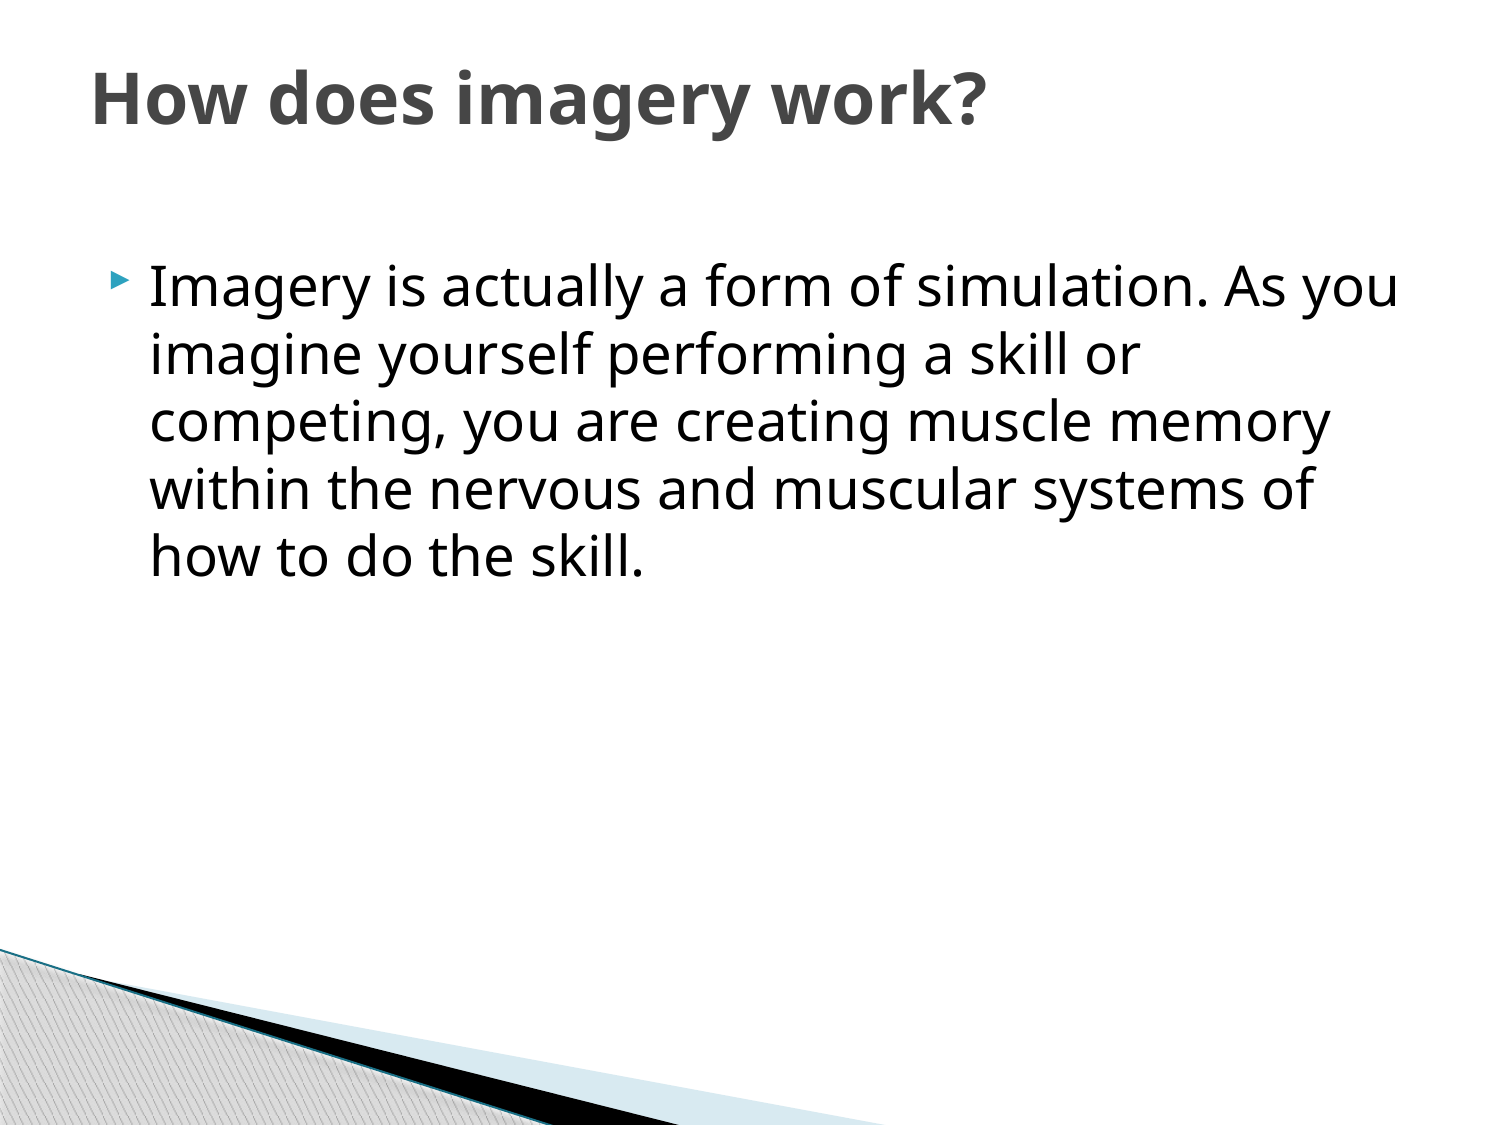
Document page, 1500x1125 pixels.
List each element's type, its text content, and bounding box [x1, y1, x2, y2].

title How does imagery work? [75, 45, 1425, 233]
list Imagery is actually a form of simulation. As you imagine yourself performing a skill or competing, you are creating muscle memory within the nervous and muscular systems of how to do the skill. [75, 243, 1425, 986]
